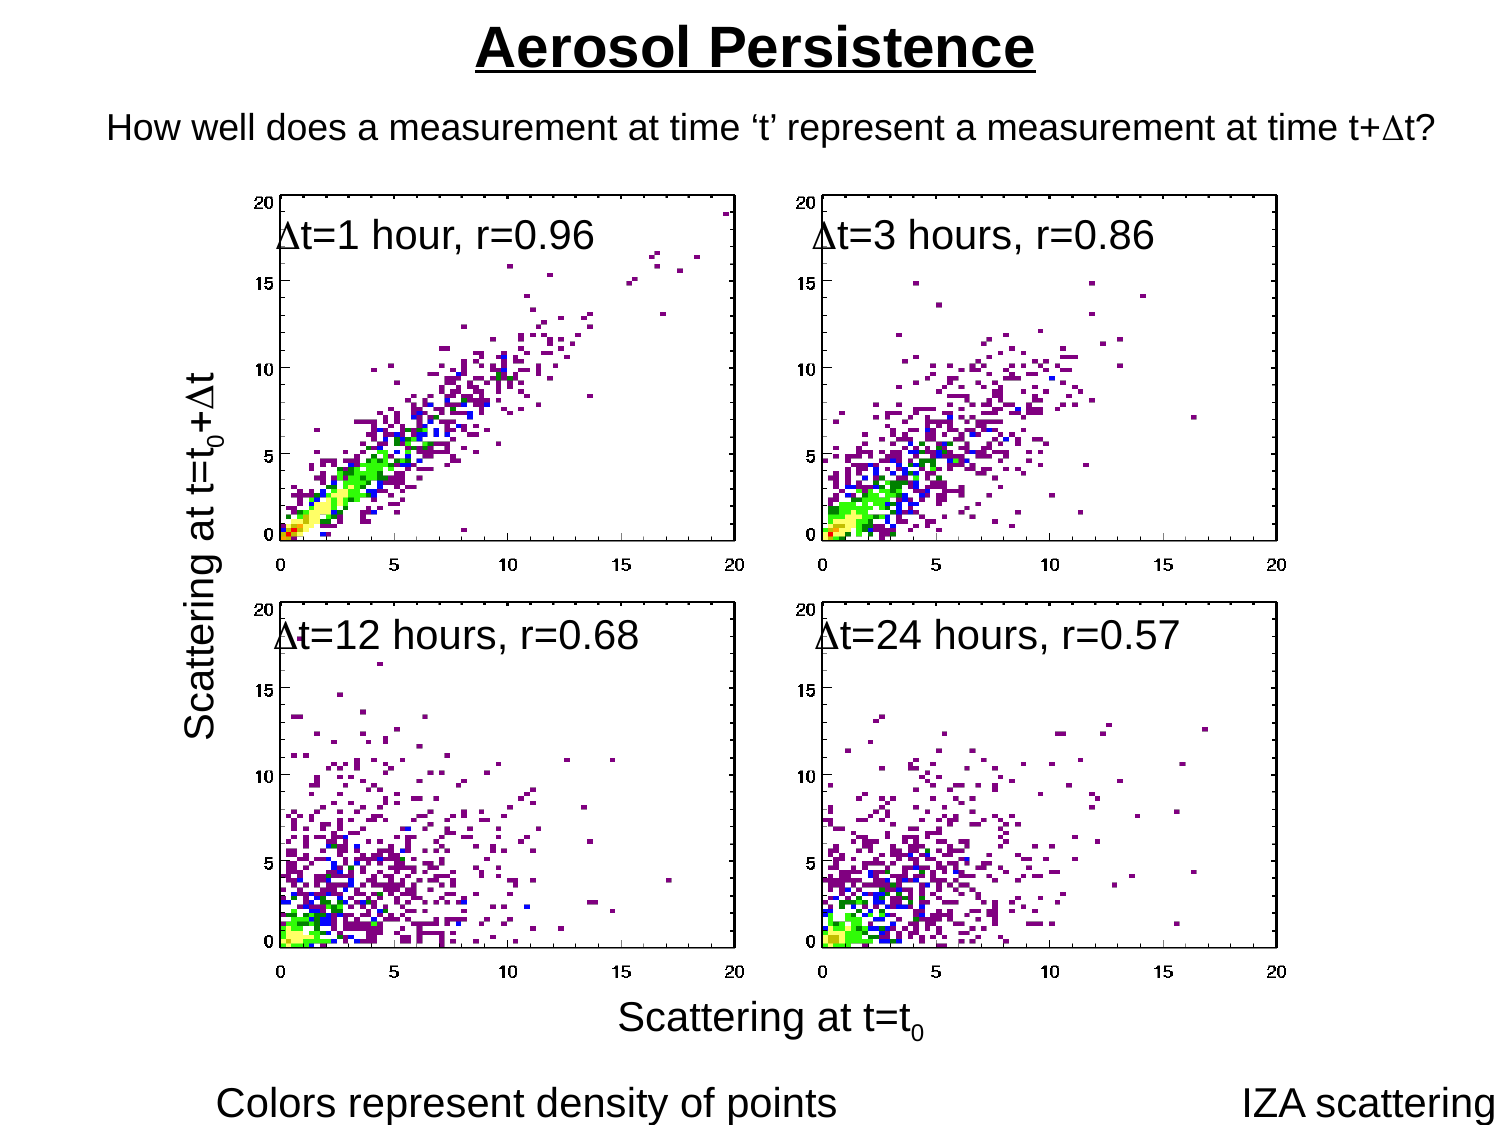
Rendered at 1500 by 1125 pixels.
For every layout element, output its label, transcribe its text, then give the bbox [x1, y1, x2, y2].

text_box Colors represent density of points [200, 1068, 853, 1125]
text_box Scattering at t=t0 [602, 996, 940, 1054]
picture [212, 174, 1296, 988]
text_box Aerosol Persistence [460, 1, 1051, 86]
text_box Scattering at t=t0+Dt [164, 358, 207, 757]
text_box IZA scattering [1226, 1068, 1500, 1125]
text_box How well does a measurement at time ‘t’ represent a measurement at time t+Dt? [91, 96, 1451, 156]
